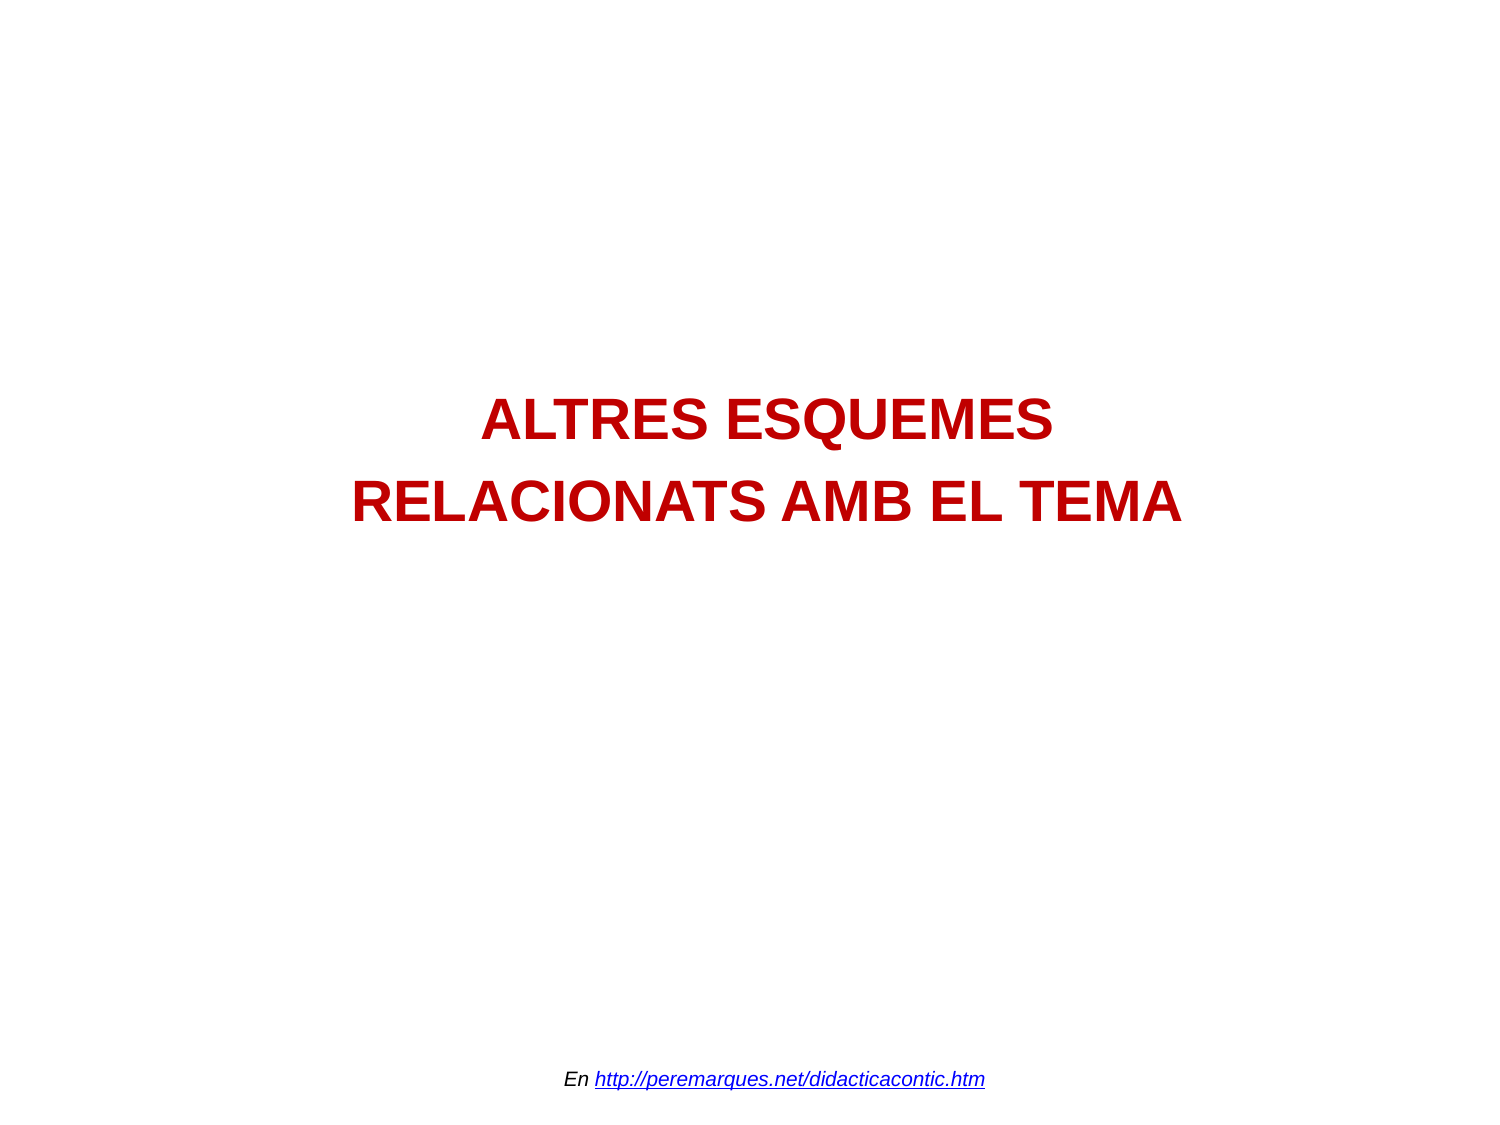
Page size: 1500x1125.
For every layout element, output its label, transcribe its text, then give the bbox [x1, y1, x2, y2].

text_box ALTRES ESQUEMES RELACIONATS AMB EL TEMA [0, 373, 1500, 575]
text_box En http://peremarques.net/didacticacontic.htm [549, 1058, 1081, 1099]
